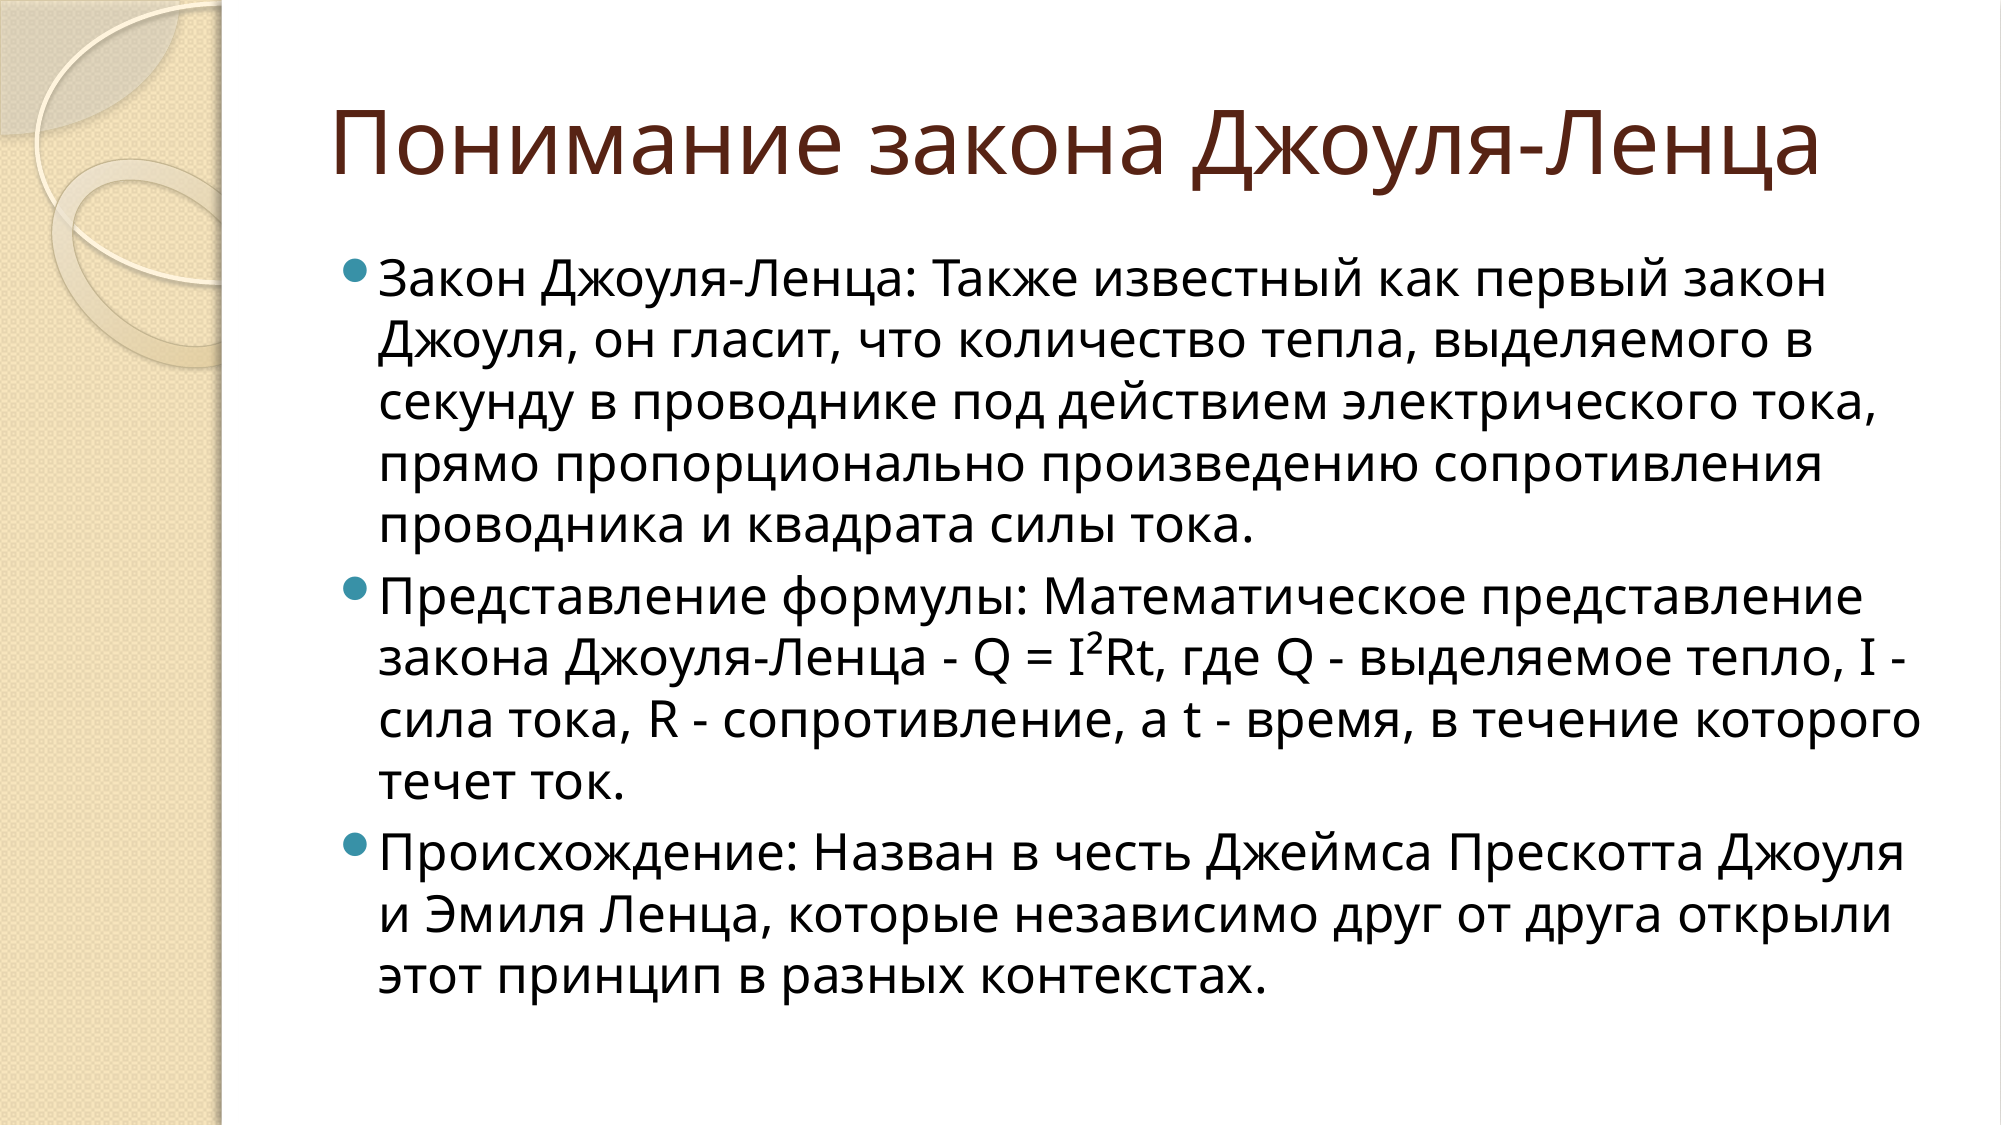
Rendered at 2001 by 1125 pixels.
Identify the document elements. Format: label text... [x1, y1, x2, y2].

list Закон Джоуля-Ленца: Также известный как первый закон Джоуля, он гласит, что количество тепла, выделяемого в секунду в проводнике под действием электрического тока, прямо пропорционально произведению сопротивления проводника и квадрата силы тока. Представление формулы: Математическое представление закона Джоуля-Ленца - Q = I²Rt, где Q - выделяемое тепло, I - сила тока, R - сопротивление, а t - время, в течение которого течет ток. Происхождение: Назван в честь Джеймса Прескотта Джоуля и Эмиля Ленца, которые независимо друг от друга открыли этот принцип в разных контекстах. [313, 237, 1954, 1025]
title Понимание закона Джоуля-Ленца [313, 45, 1954, 233]
